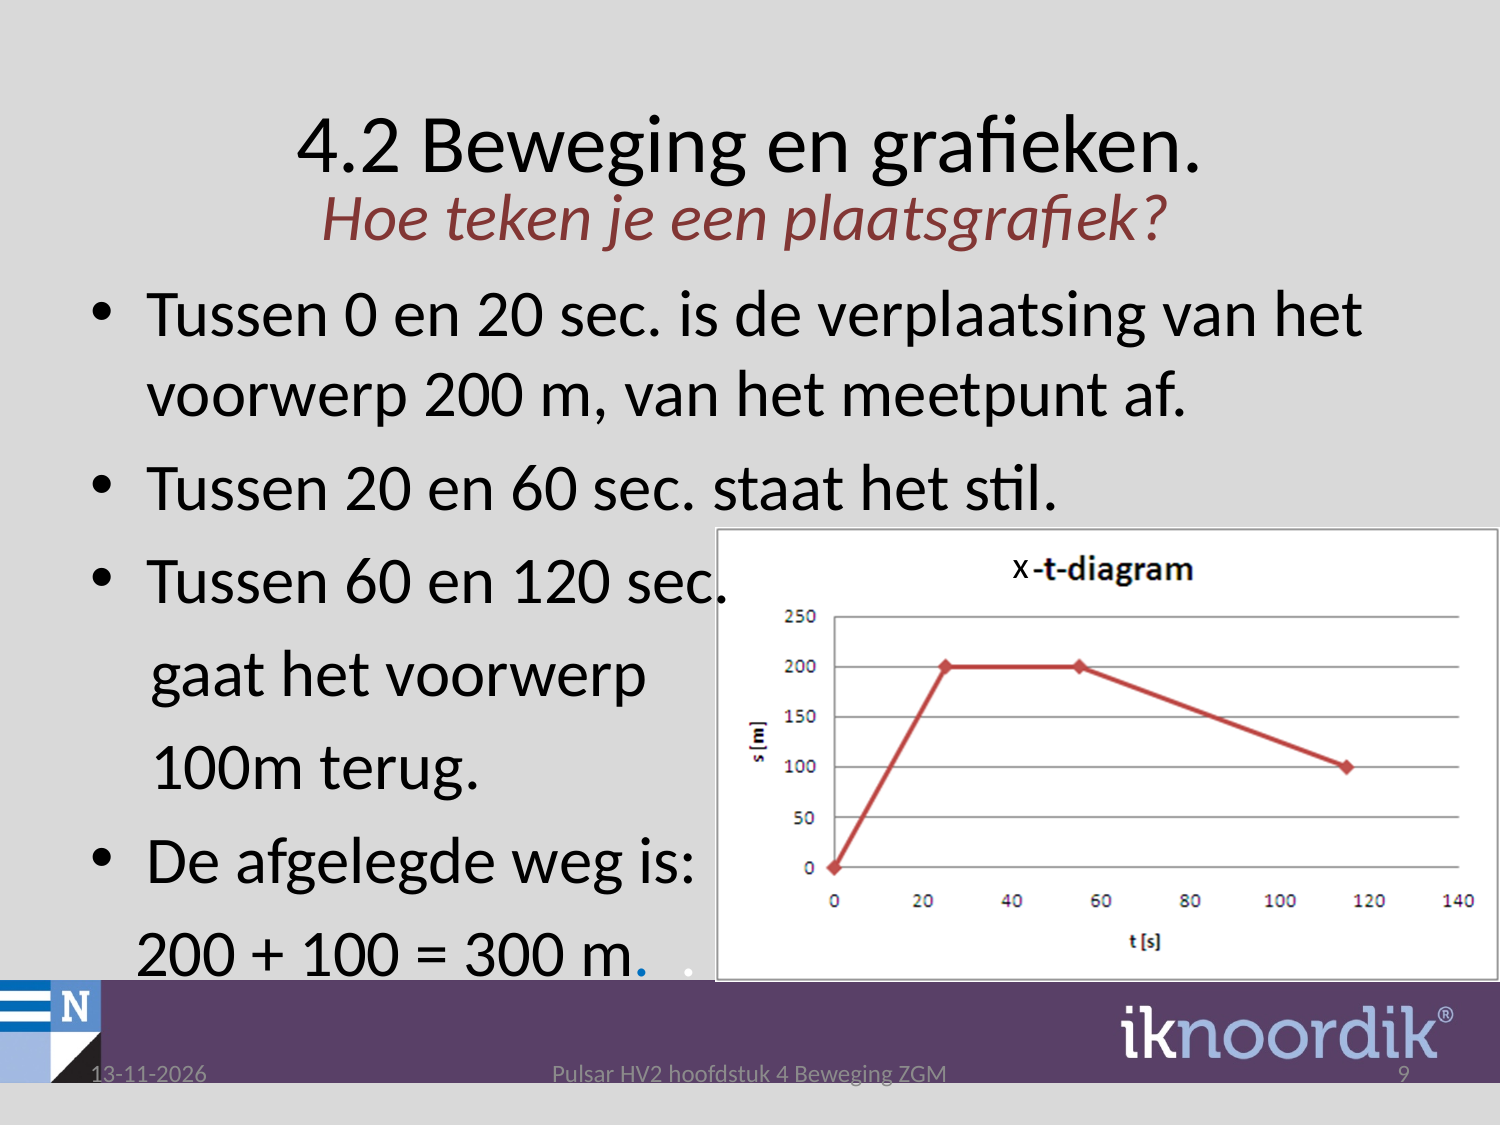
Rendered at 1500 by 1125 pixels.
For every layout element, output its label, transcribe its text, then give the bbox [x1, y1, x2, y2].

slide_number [75, 1042, 425, 1103]
title 4.2 Beweging en grafieken. [74, 44, 1426, 233]
text_box Hoe teken je een plaatsgrafiek? [306, 166, 1193, 262]
footer Pulsar HV2 hoofdstuk 4 Beweging ZGM [512, 1042, 988, 1103]
slide_number 9 [1074, 1042, 1425, 1103]
list Tussen 0 en 20 sec. is de verplaatsing van het voorwerp 200 m, van het meetpunt af. Tussen 20 en 60 sec. staat het stil. Tussen 60 en 120 sec. gaat het voorwerp 100m terug. De afgelegde weg is: 200 + 100 = 300 m. . [74, 262, 1426, 1006]
picture [0, 526, 1500, 1083]
